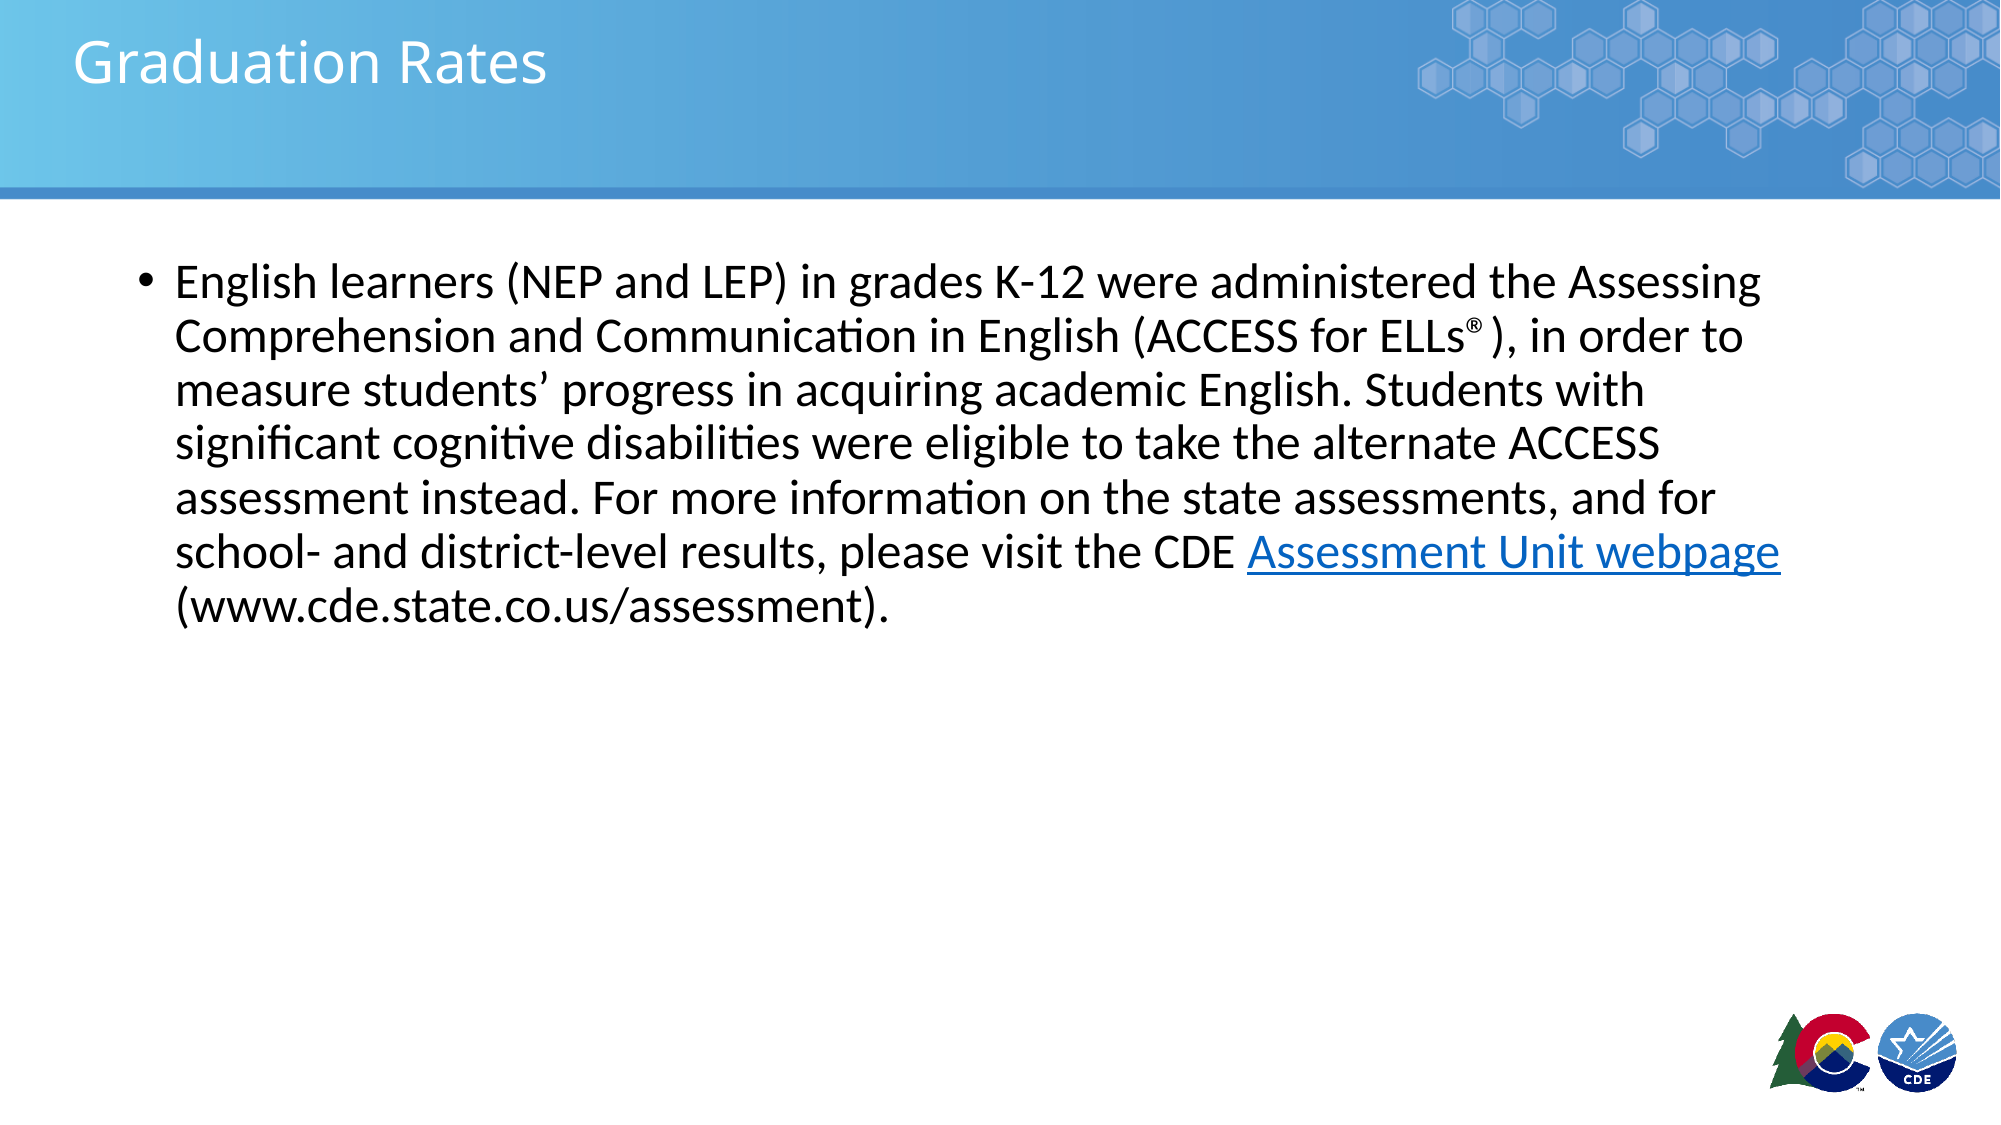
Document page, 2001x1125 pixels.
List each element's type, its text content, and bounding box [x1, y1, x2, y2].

list English learners (NEP and LEP) in grades K-12 were administered the Assessing Comprehension and Communication in English (ACCESS for ELLs®), in order to measure students’ progress in acquiring academic English. Students with significant cognitive disabilities were eligible to take the alternate ACCESS assessment instead. For more information on the state assessments, and for school- and district-level results, please visit the CDE Assessment Unit webpage (www.cde.state.co.us/assessment). [137, 254, 1863, 969]
picture [0, 0, 2000, 200]
picture [1768, 1012, 1957, 1093]
title Graduation Rates [72, 33, 1396, 182]
